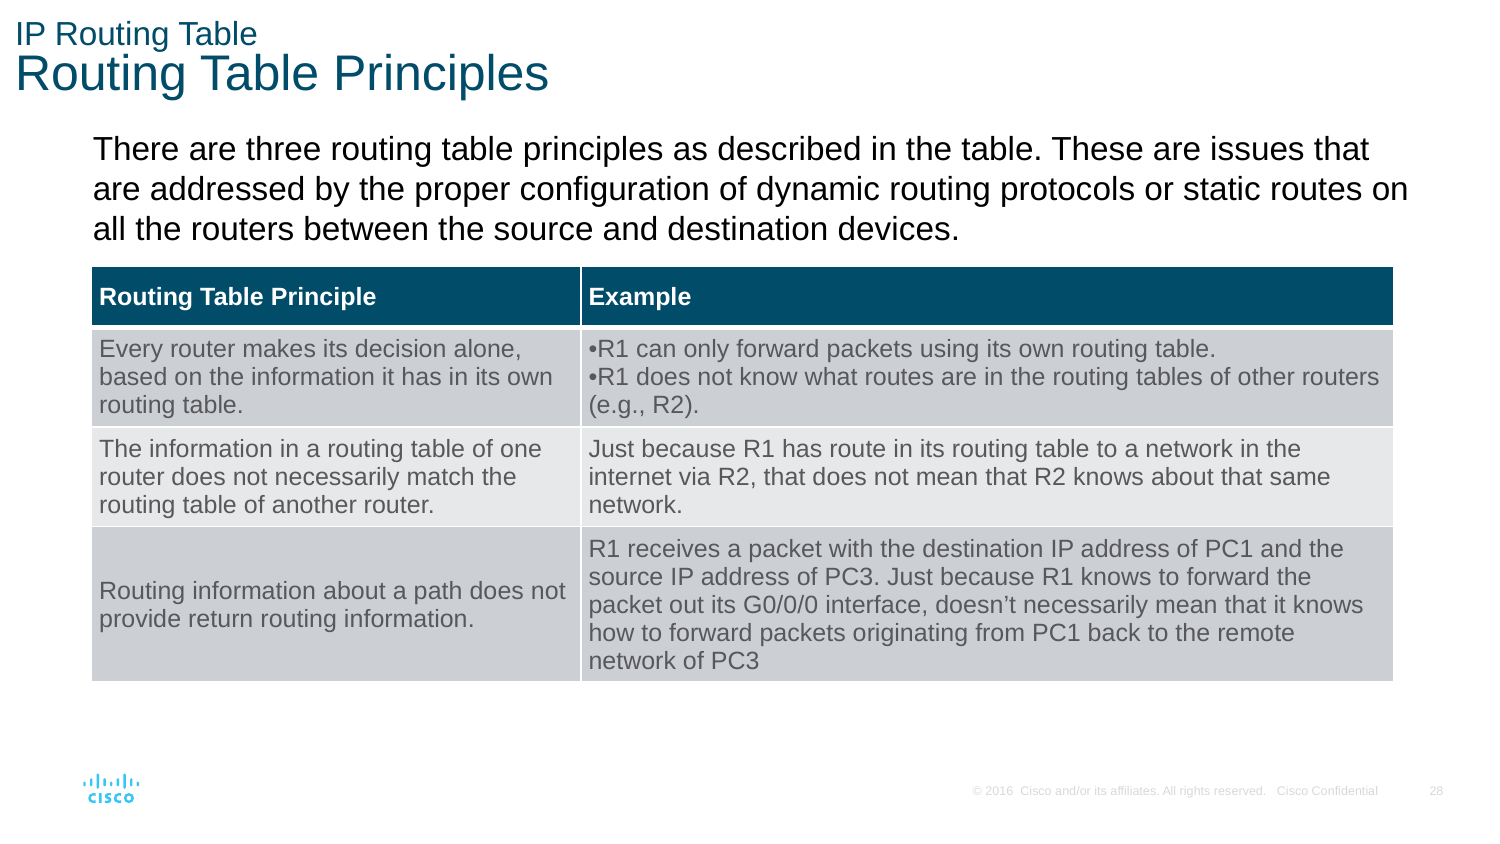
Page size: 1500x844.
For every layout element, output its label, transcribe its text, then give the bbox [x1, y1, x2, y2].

table_header Routing Table Principle [92, 267, 580, 325]
table_cell Routing information about a path does not provide return routing information. [92, 527, 580, 681]
list There are three routing table principles as described in the table. These are issues that are addressed by the proper configuration of dynamic routing protocols or static routes on all the routers between the source and destination devices. [77, 120, 1437, 255]
table_header Example [582, 267, 1393, 325]
table_cell The information in a routing table of one router does not necessarily match the routing table of another router. [92, 428, 580, 526]
title IP Routing Table Routing Table Principles [0, 0, 1369, 121]
table_cell R1 receives a packet with the destination IP address of PC1 and the source IP address of PC3. Just because R1 knows to forward the packet out its G0/0/0 interface, doesn’t necessarily mean that it knows how to forward packets originating from PC1 back to the remote network of PC3 [582, 527, 1393, 681]
table_cell Every router makes its decision alone, based on the information it has in its own routing table. [92, 330, 580, 426]
table_cell Just because R1 has route in its routing table to a network in the internet via R2, that does not mean that R2 knows about that same network. [582, 428, 1393, 526]
table_cell R1 can only forward packets using its own routing table. R1 does not know what routes are in the routing tables of other routers (e.g., R2). [582, 330, 1393, 426]
